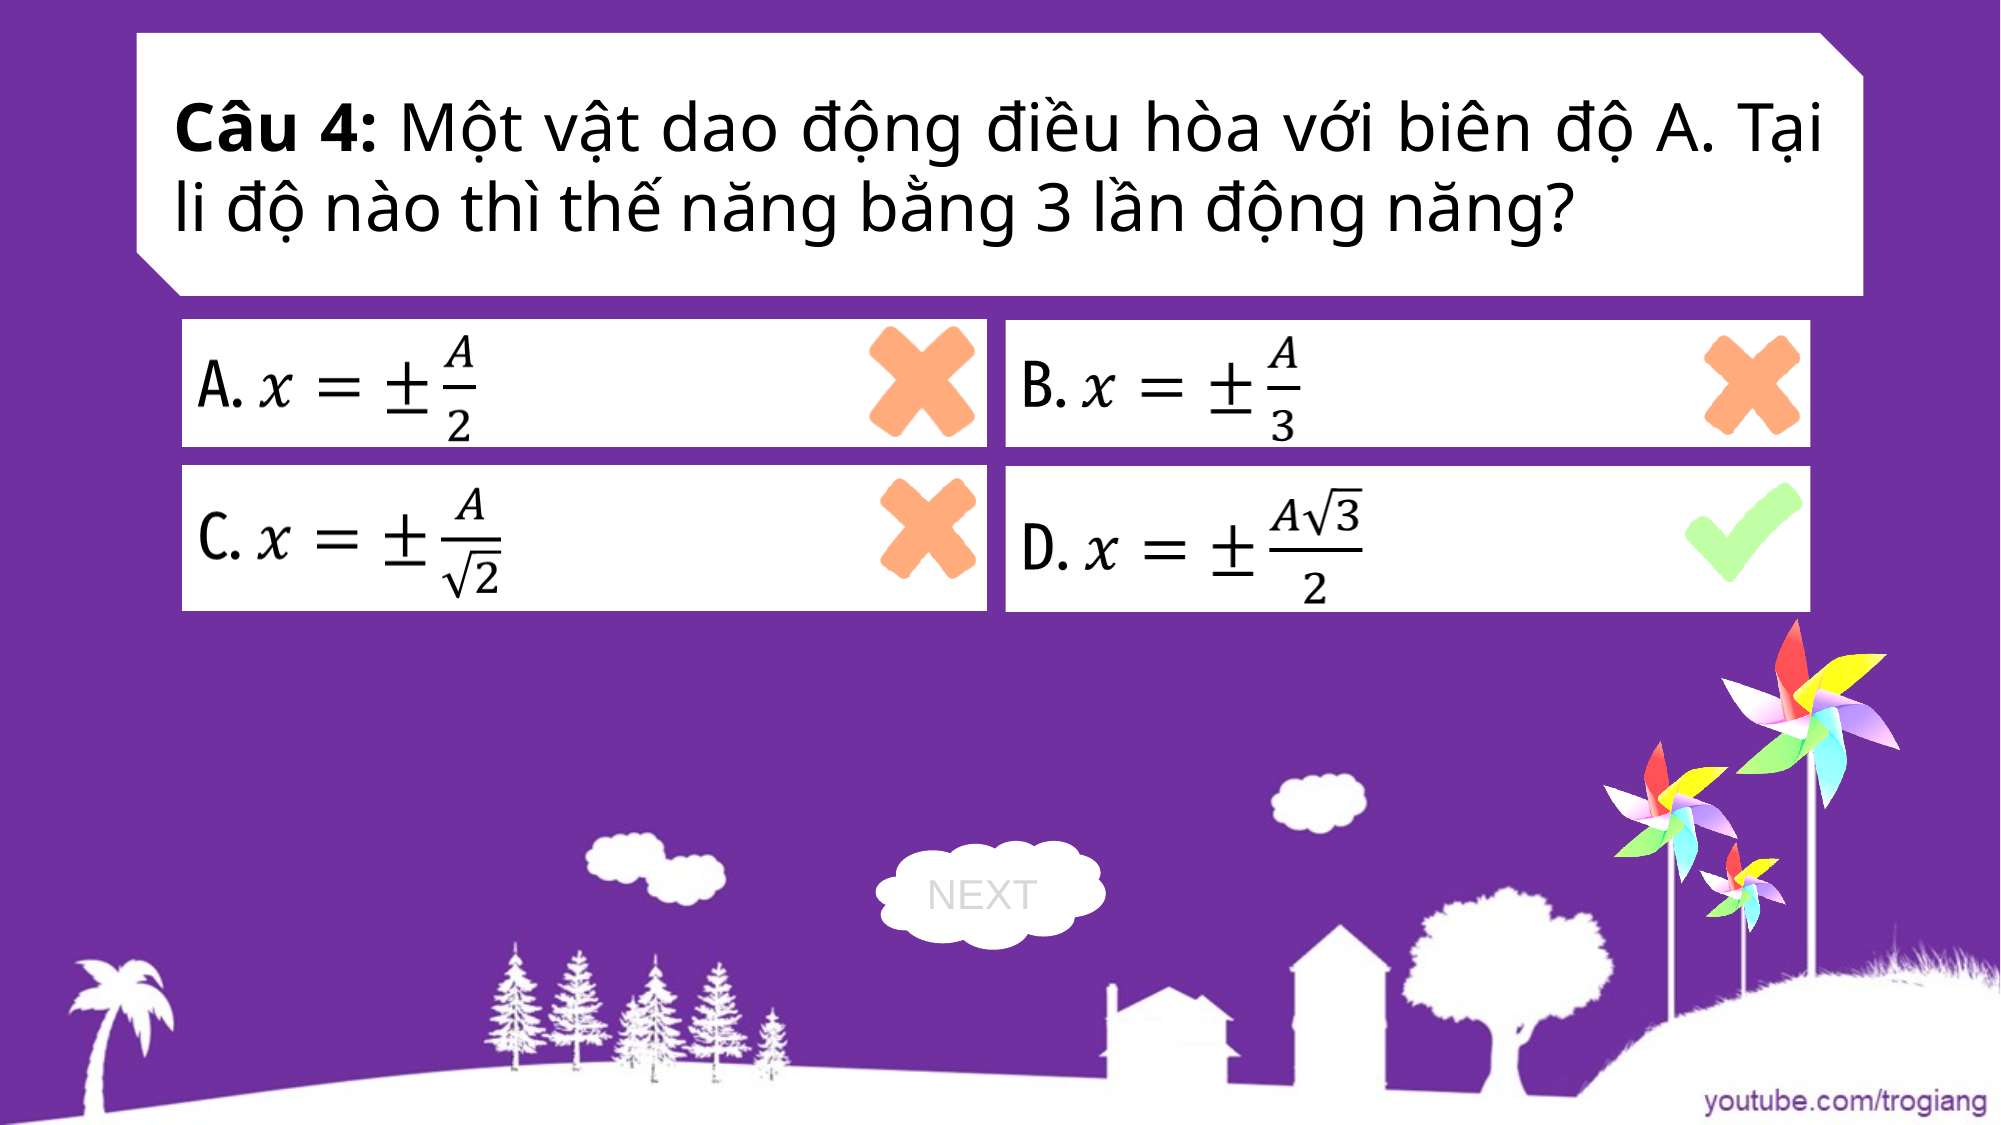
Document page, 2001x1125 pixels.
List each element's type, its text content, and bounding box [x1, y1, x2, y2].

text_box [1005, 320, 1811, 447]
text_box Câu 4: Một vật dao động điều hòa với biên độ A. Tại li độ nào thì thế năng bằng 3 lần động năng? [136, 32, 1864, 296]
text_box NEXT [876, 841, 1105, 949]
picture [0, 0, 2001, 1125]
text_box [182, 465, 987, 611]
text_box [182, 319, 987, 447]
text_box [1005, 466, 1811, 612]
